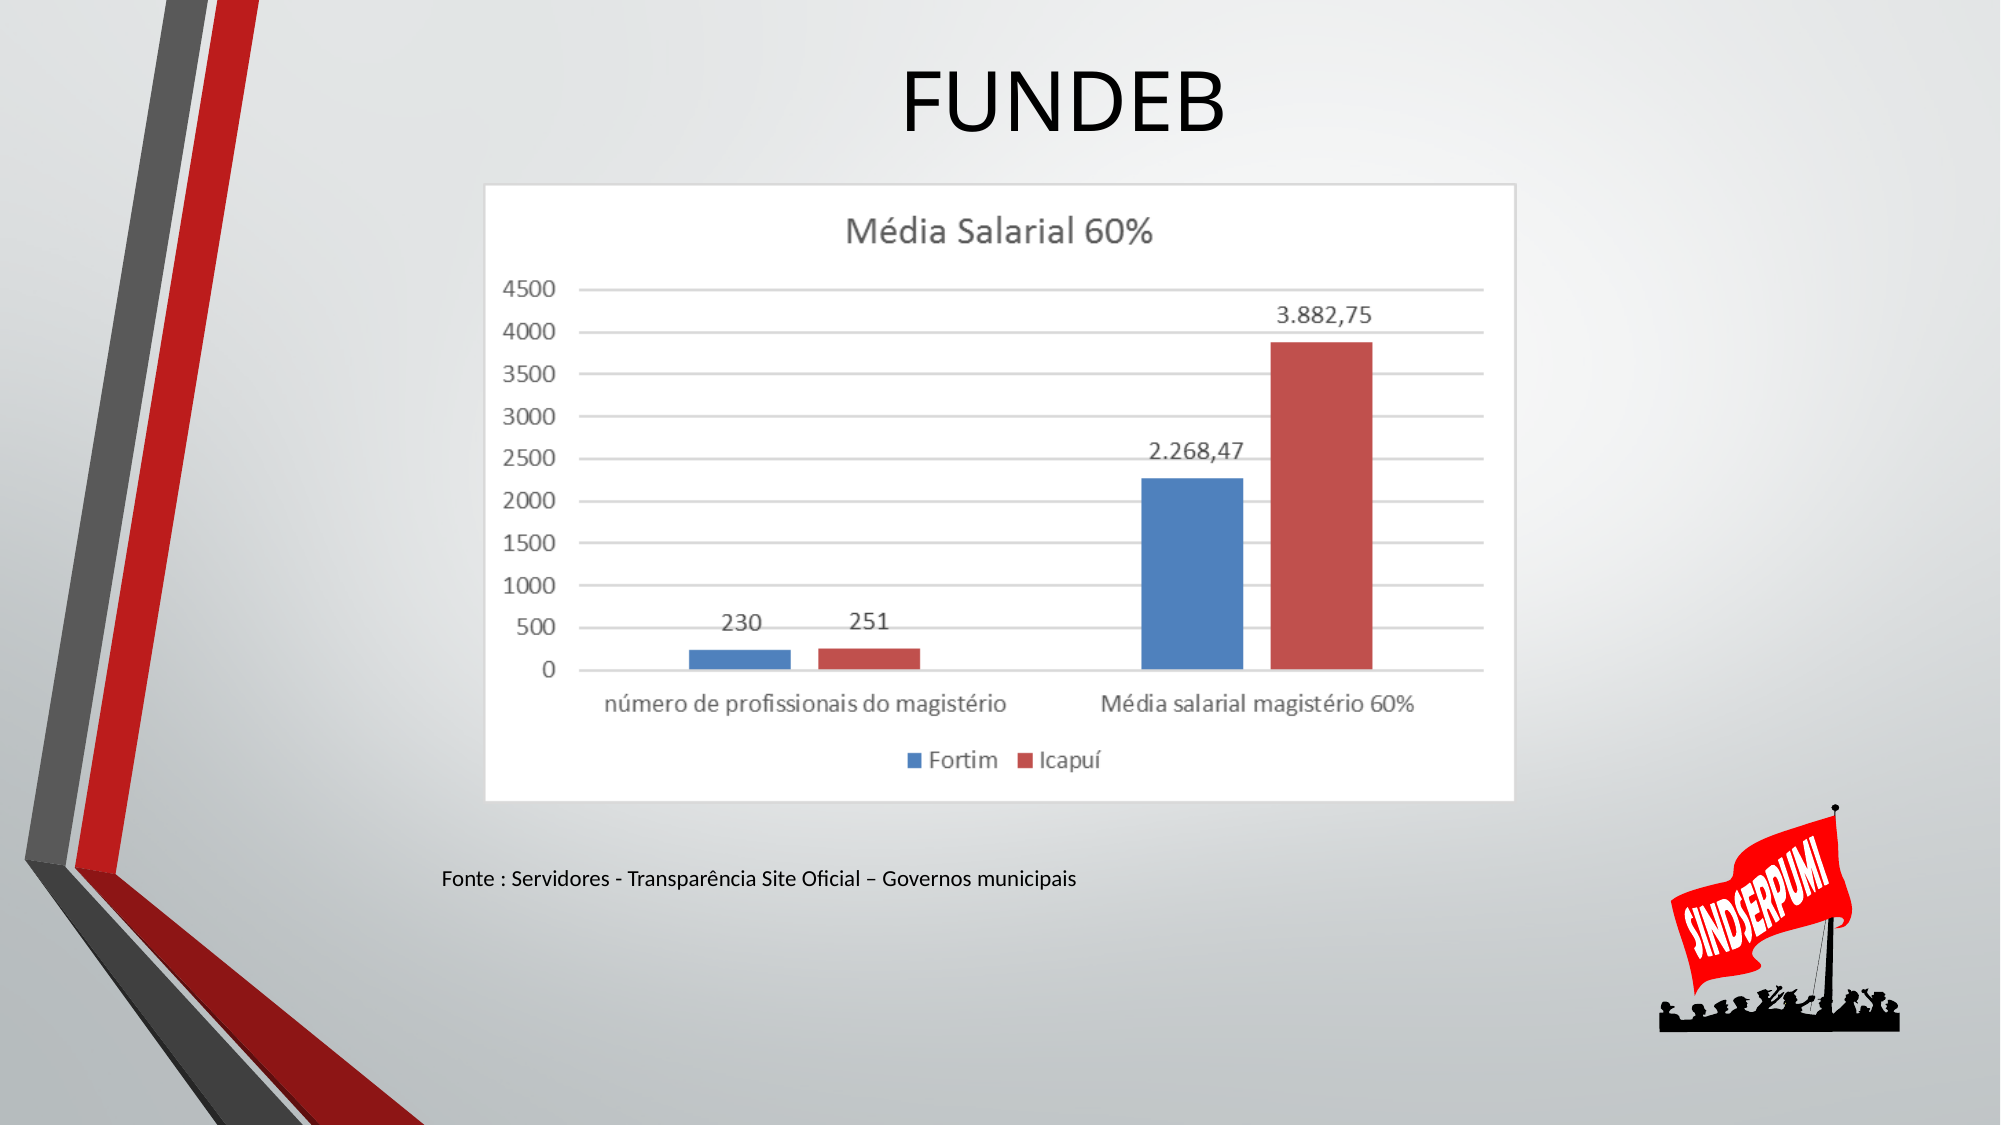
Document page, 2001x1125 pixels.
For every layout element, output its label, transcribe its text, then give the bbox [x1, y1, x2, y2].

picture [1658, 803, 1900, 1064]
text_box Fonte : Servidores - Transparência Site Oficial – Governos municipais [427, 856, 1093, 899]
picture [483, 182, 1517, 805]
title FUNDEB [242, 33, 1886, 163]
